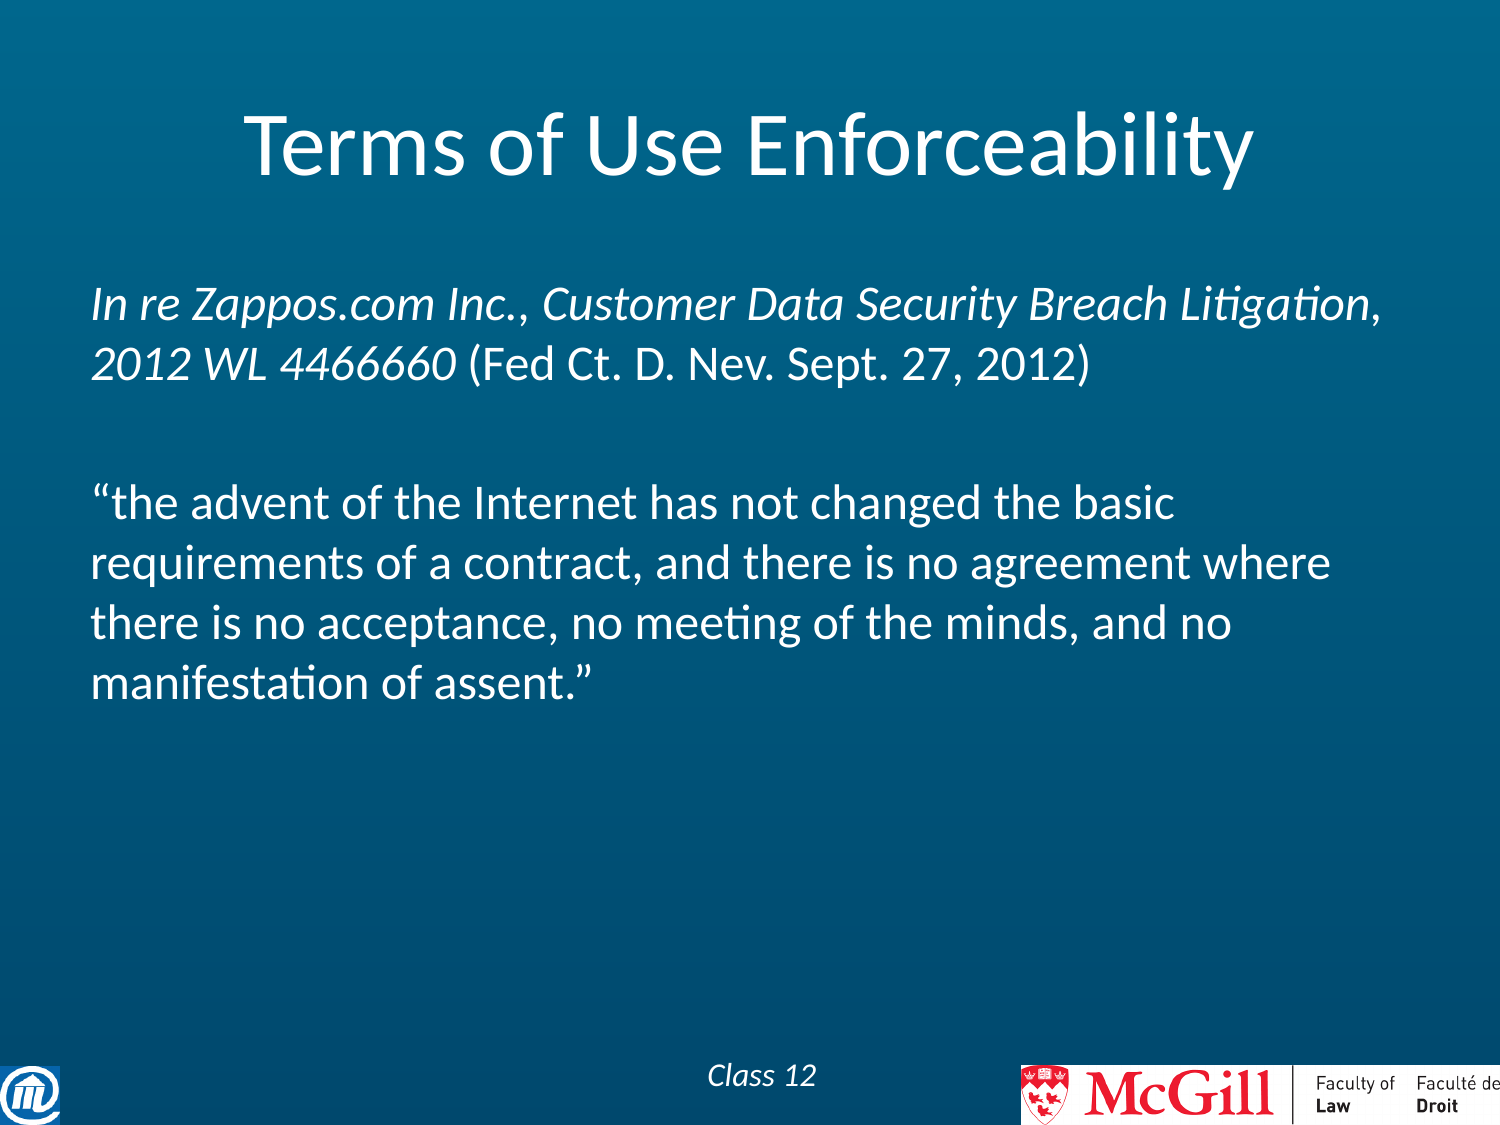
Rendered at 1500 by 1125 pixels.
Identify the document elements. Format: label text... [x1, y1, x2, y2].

title Terms of Use Enforceability [75, 45, 1425, 233]
picture [0, 1067, 59, 1125]
list In re Zappos.com Inc., Customer Data Security Breach Litigation, 2012 WL 4466660 (Fed Ct. D. Nev. Sept. 27, 2012) “the advent of the Internet has not changed the basic requirements of a contract, and there is no agreement where there is no acceptance, no meeting of the minds, and no manifestation of assent.” [75, 262, 1425, 1005]
footer Class 12 [490, 1042, 1034, 1103]
picture [1022, 1066, 1500, 1125]
